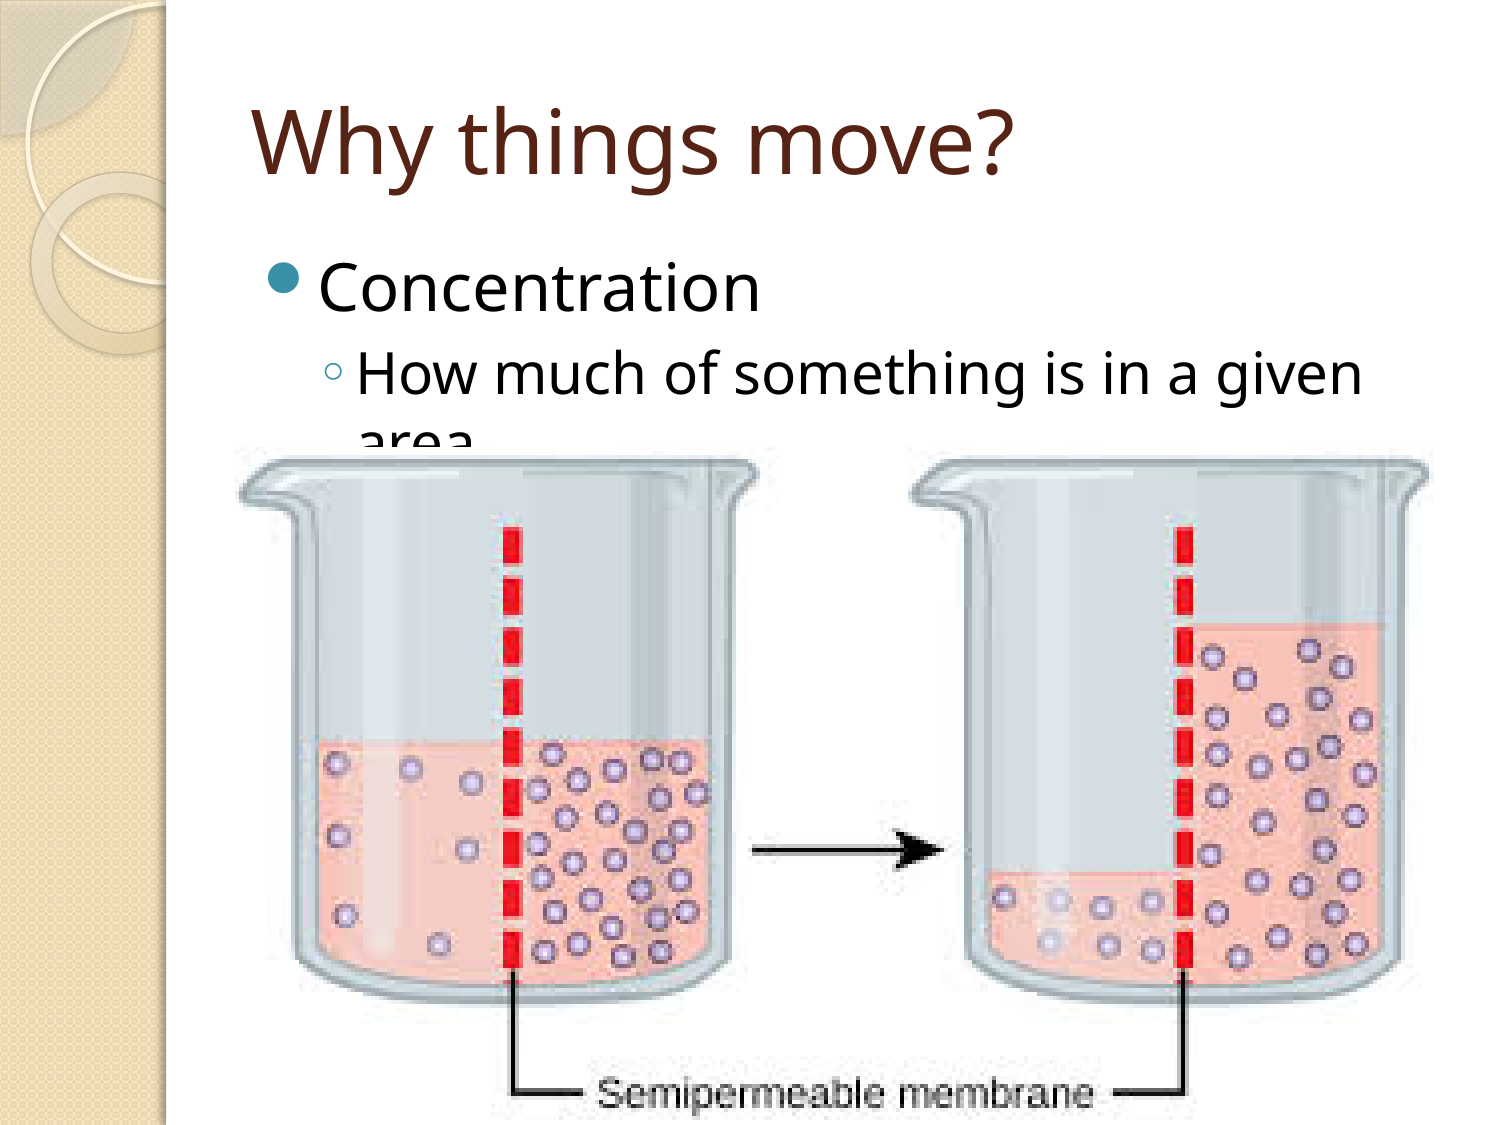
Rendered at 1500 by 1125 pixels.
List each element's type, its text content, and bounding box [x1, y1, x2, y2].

picture [235, 447, 1434, 1125]
title Why things move? [235, 45, 1466, 233]
list Concentration How much of something is in a given area [235, 237, 1466, 1025]
